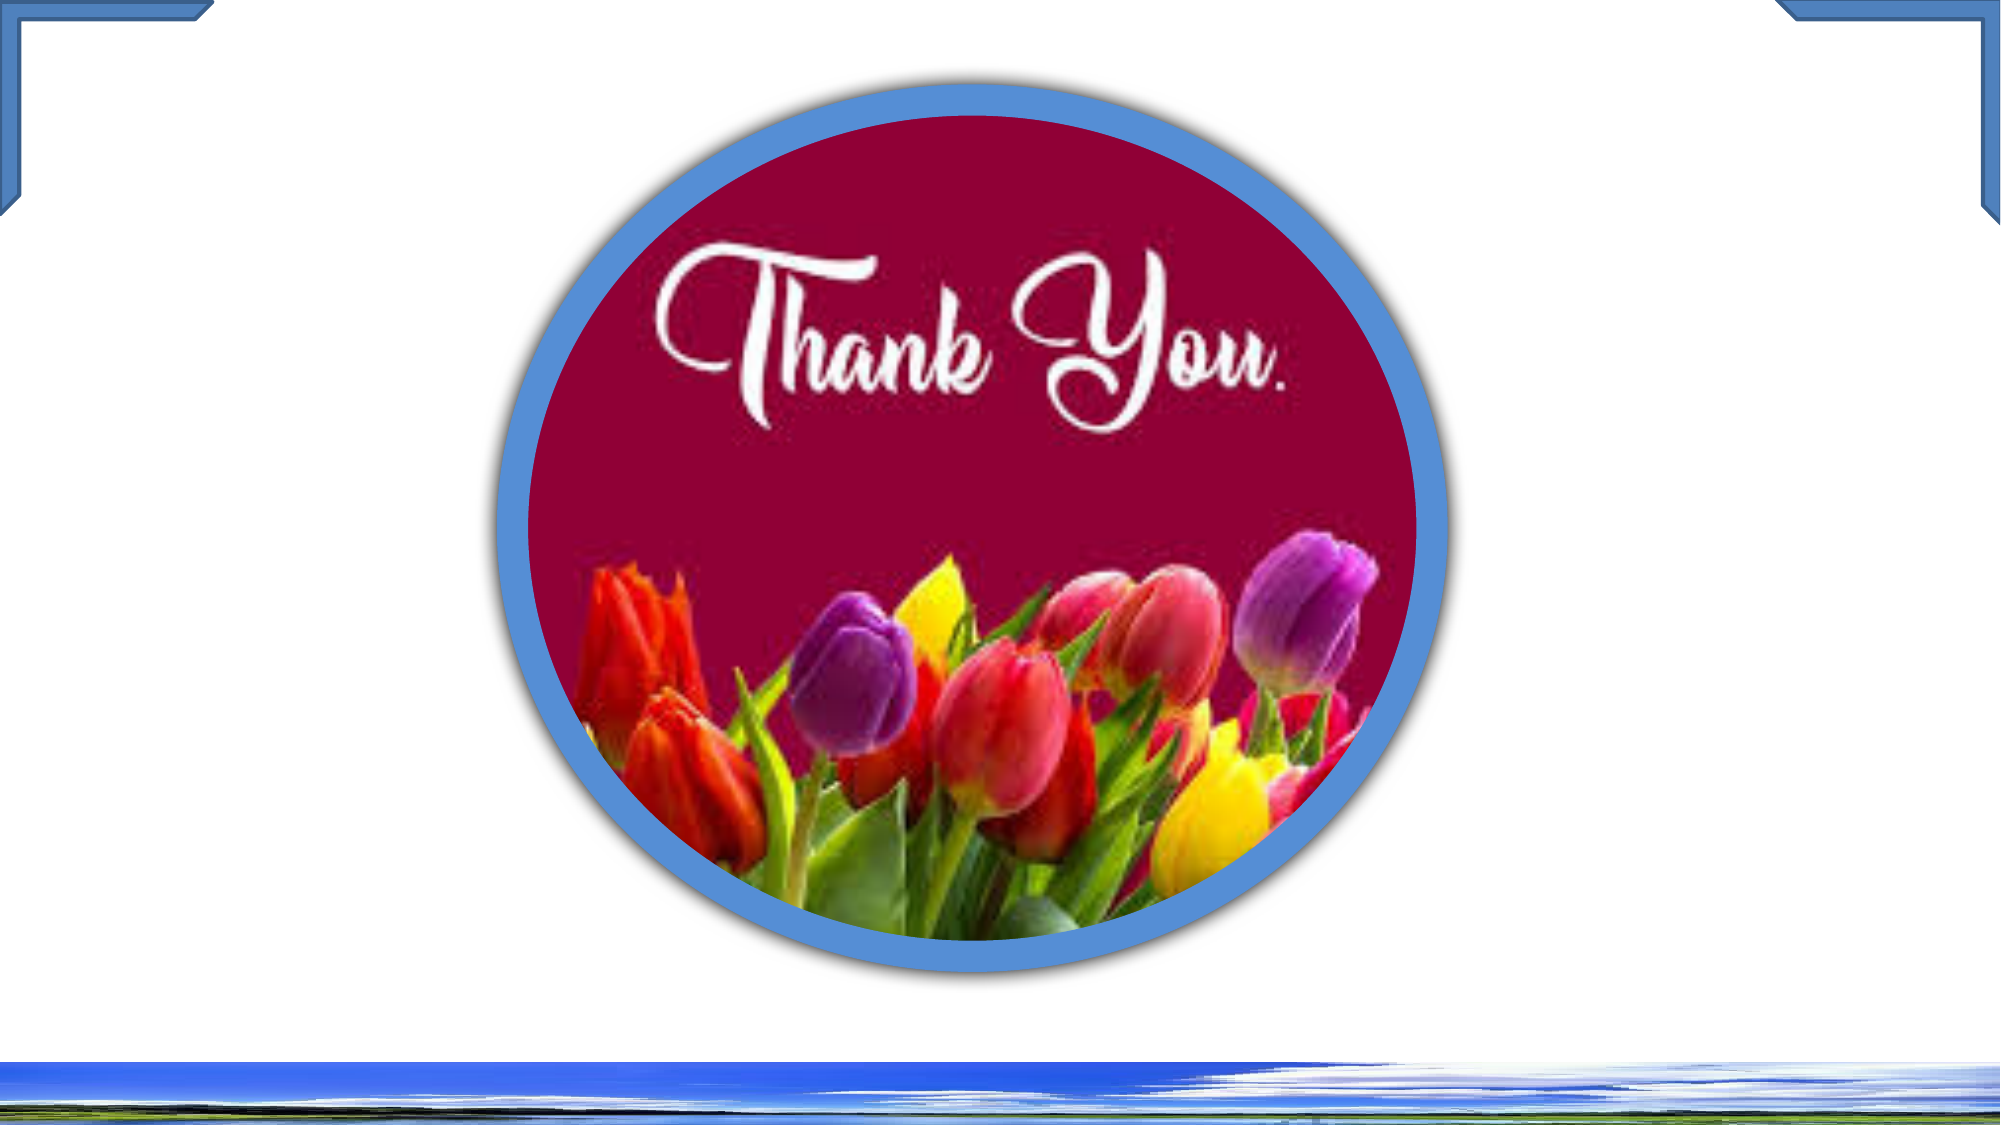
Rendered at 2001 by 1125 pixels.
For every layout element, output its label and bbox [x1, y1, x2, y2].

picture [0, 1062, 2000, 1125]
picture [512, 99, 1433, 957]
